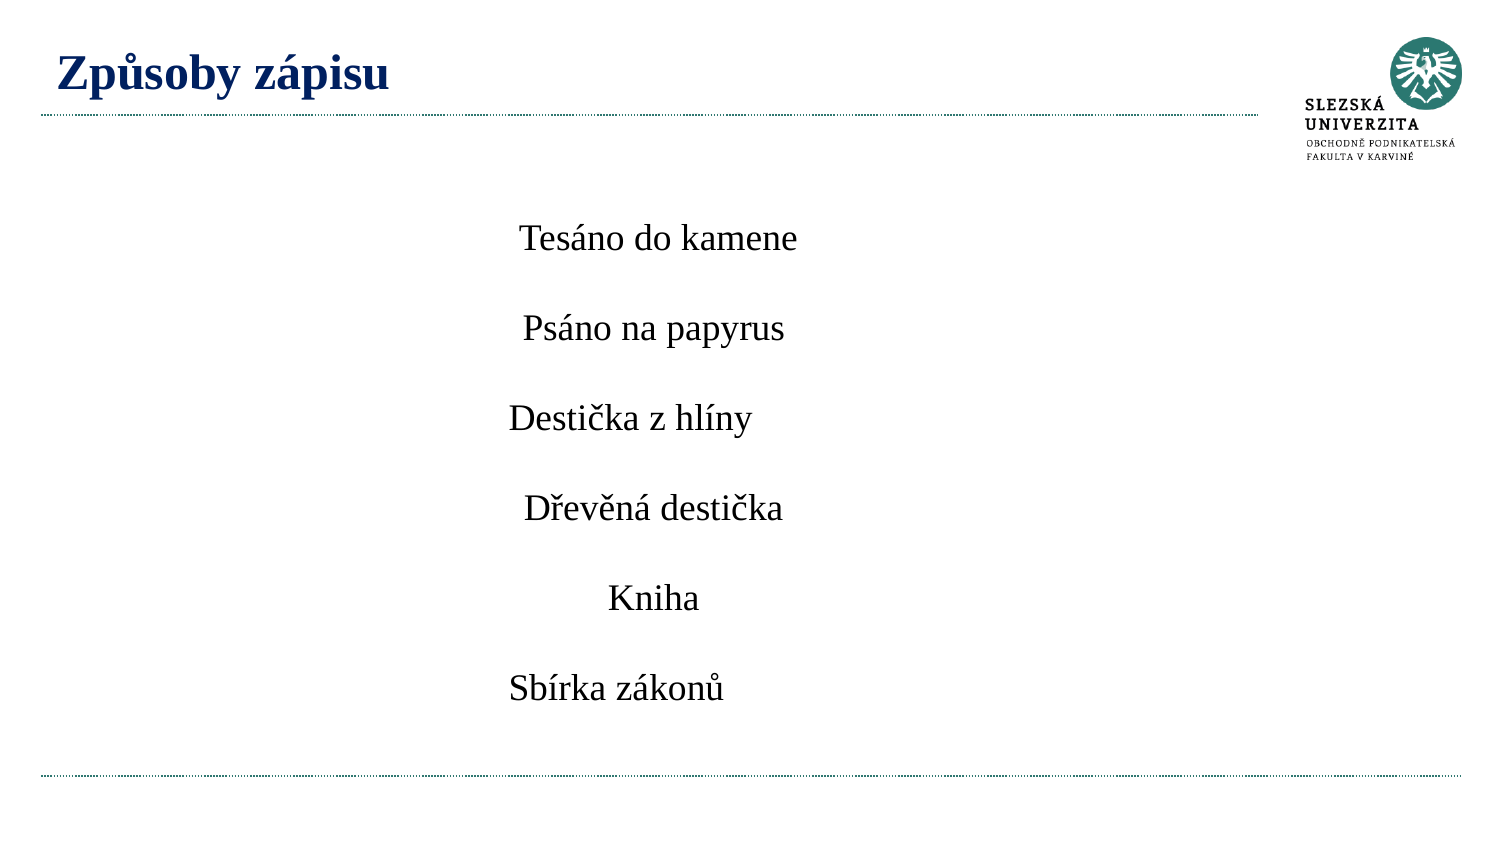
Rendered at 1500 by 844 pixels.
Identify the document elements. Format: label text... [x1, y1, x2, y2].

picture [1305, 37, 1462, 160]
title Způsoby zápisu [41, 32, 786, 115]
text_box Tesáno do kamene Psáno na papyrus Destička z hlíny Dřevěná destička Kniha Sbírka zákonů [0, 115, 1317, 715]
